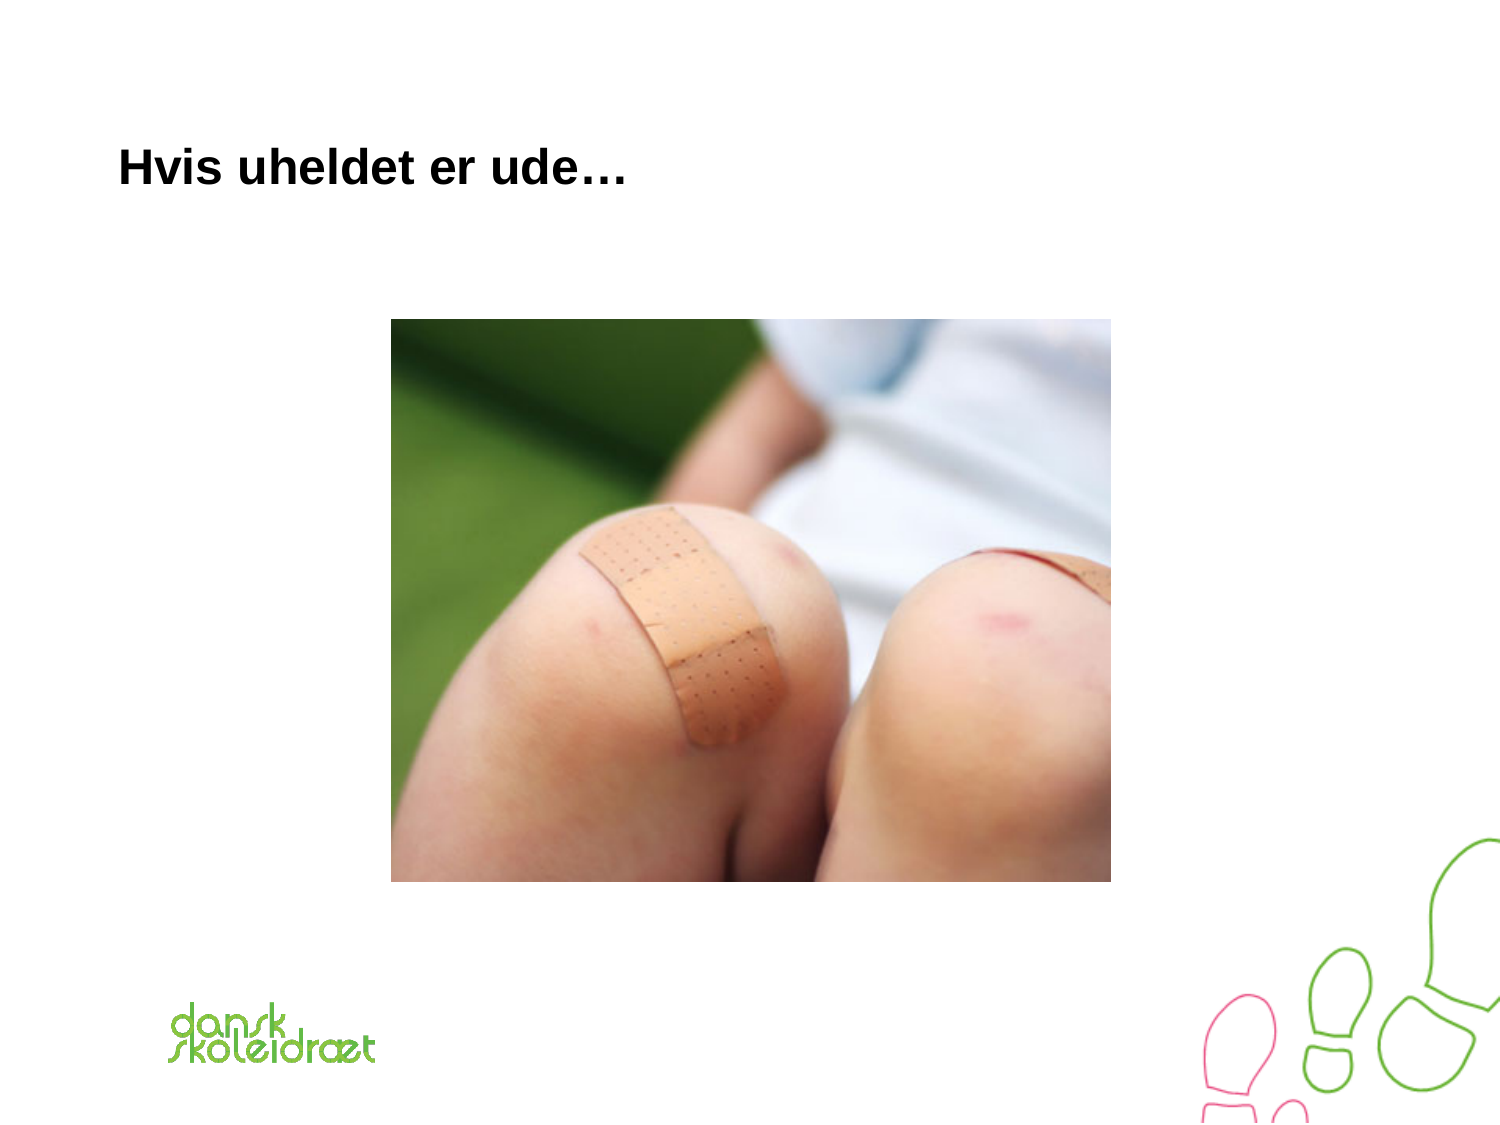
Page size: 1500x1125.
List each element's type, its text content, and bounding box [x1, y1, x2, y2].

picture [1187, 817, 1500, 1123]
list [391, 319, 1111, 882]
picture [168, 1002, 375, 1063]
title Hvis uheldet er ude… [103, 59, 1397, 278]
